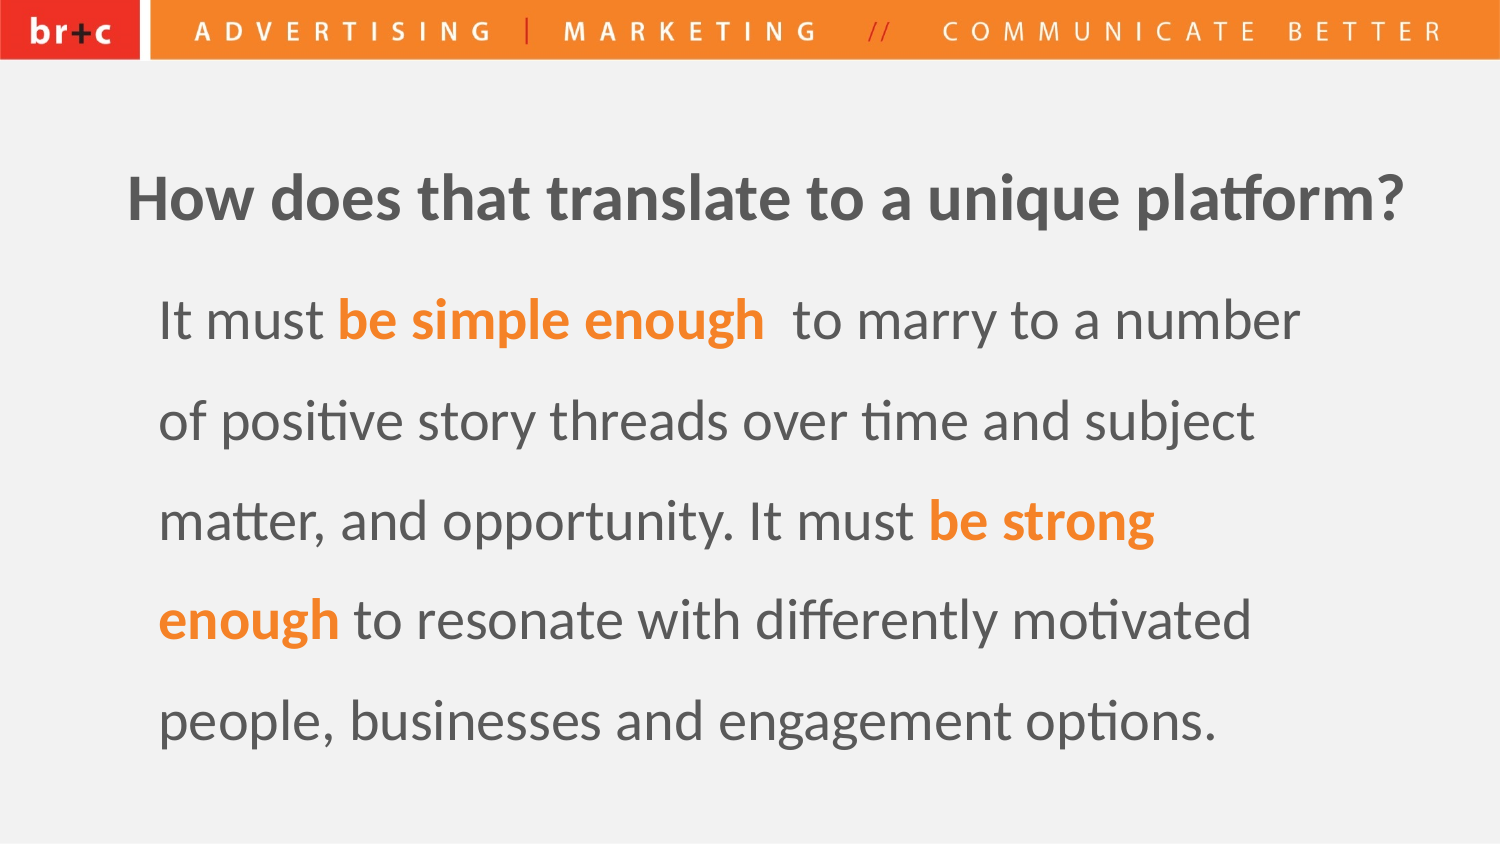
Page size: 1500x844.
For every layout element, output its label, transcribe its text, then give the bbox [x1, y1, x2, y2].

text_box How does that translate to a unique platform? [113, 146, 1438, 242]
picture [0, 0, 1500, 61]
text_box It must be simple enough to marry to a number of positive story threads over time and subject matter, and opportunity. It must be strong enough to resonate with differently motivated people, businesses and engagement options. [143, 244, 1357, 759]
